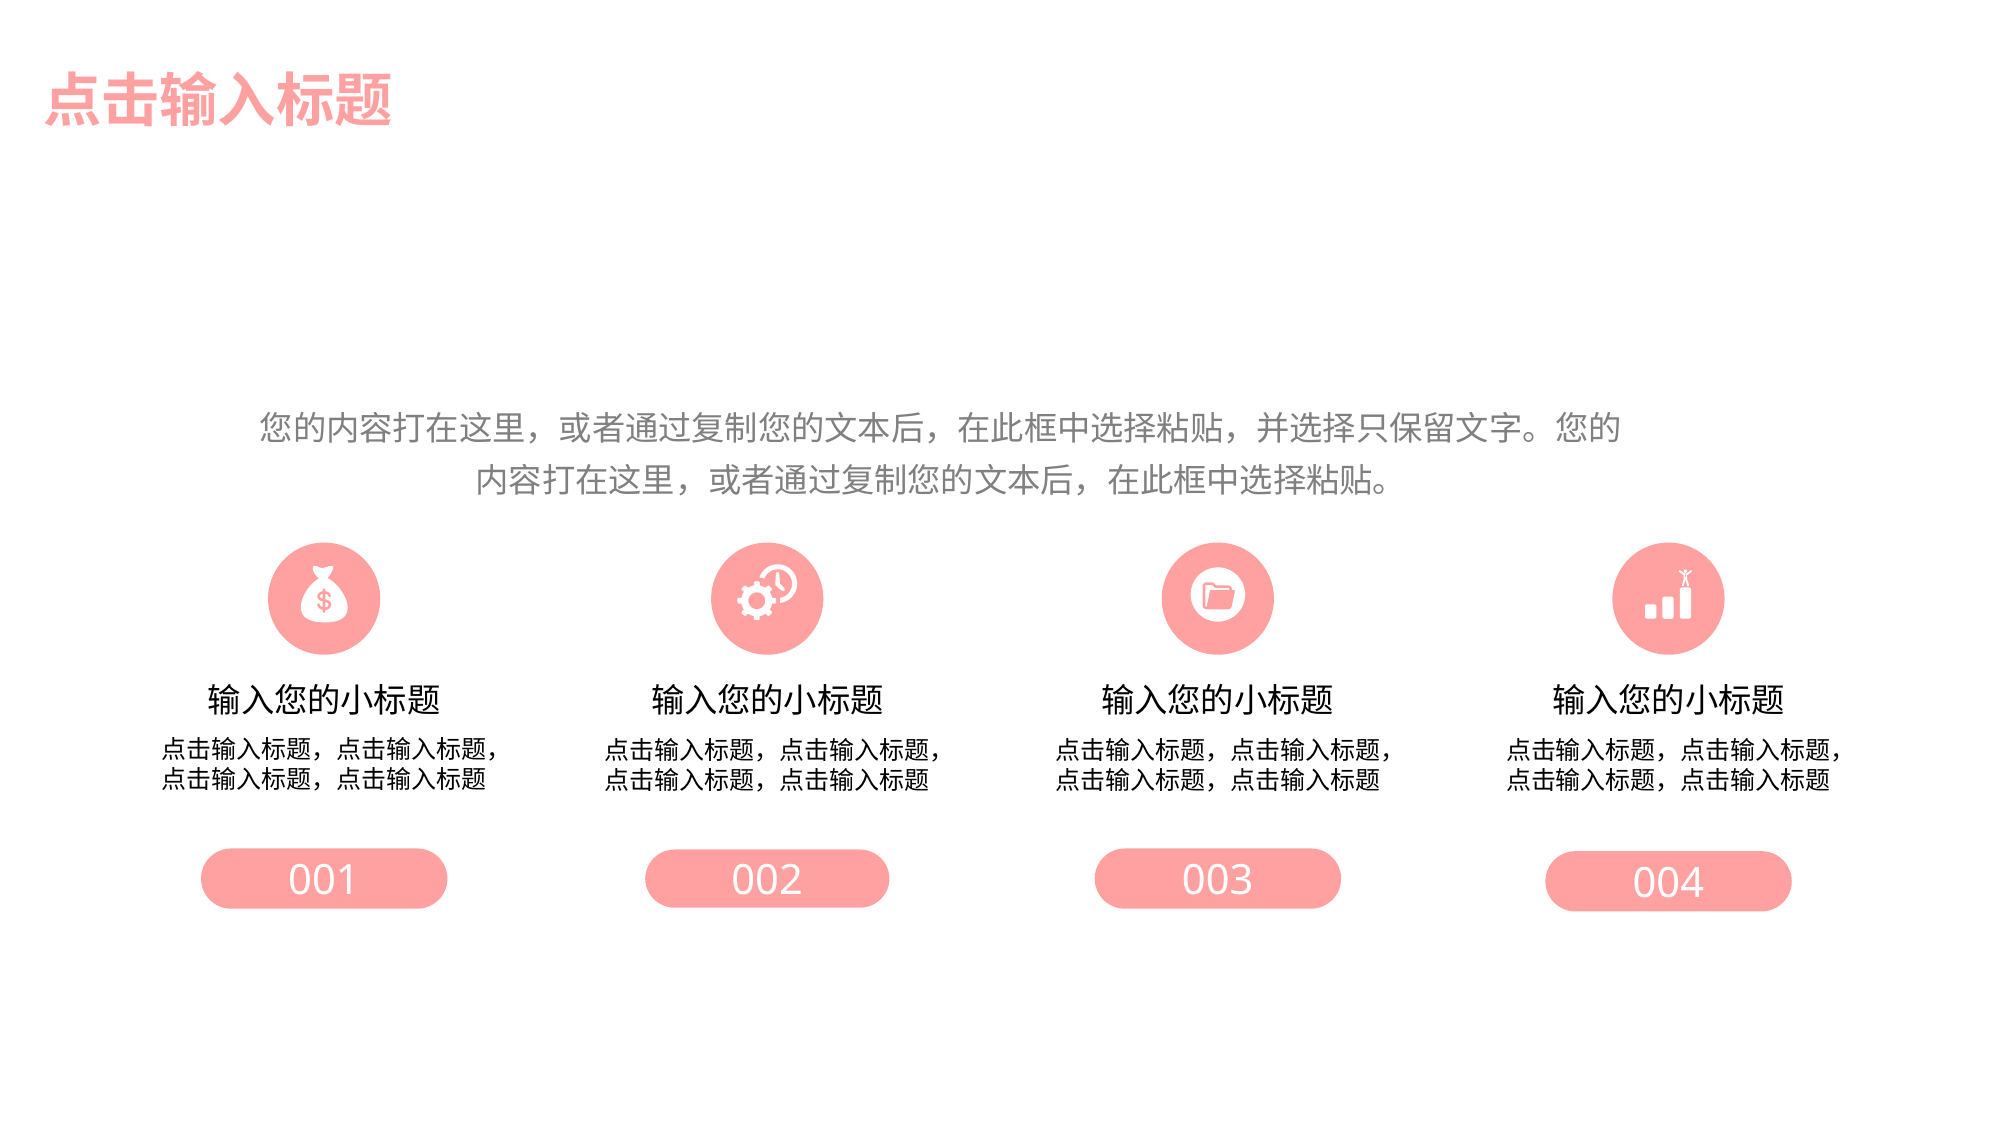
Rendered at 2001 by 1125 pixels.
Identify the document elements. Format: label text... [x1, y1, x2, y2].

text_box [1160, 541, 1275, 656]
text_box 输入您的小标题 [192, 671, 456, 727]
text_box [1738, 850, 1793, 913]
text_box [710, 541, 825, 656]
text_box 输入您的小标题 [636, 671, 899, 727]
text_box [1093, 847, 1148, 910]
text_box 点击输入标题，点击输入标题，点击输入标题，点击输入标题 [1035, 726, 1401, 802]
text_box [1288, 847, 1343, 910]
text_box [394, 847, 449, 910]
text_box [1611, 541, 1726, 656]
text_box 输入您的小标题 [1086, 671, 1350, 727]
text_box [837, 847, 892, 910]
text_box [267, 541, 382, 656]
text_box [199, 847, 254, 910]
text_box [1645, 569, 1692, 619]
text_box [1190, 567, 1246, 622]
text_box 输入您的小标题 [1537, 671, 1800, 727]
text_box [1544, 850, 1598, 913]
text_box 004 [1598, 848, 1738, 914]
text_box 点击输入标题，点击输入标题，点击输入标题，点击输入标题 [141, 725, 507, 801]
text_box 点击输入标题，点击输入标题，点击输入标题，点击输入标题 [1486, 726, 1851, 802]
text_box 001 [254, 845, 394, 911]
text_box 002 [697, 845, 837, 911]
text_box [737, 564, 798, 621]
text_box [643, 847, 697, 910]
text_box 003 [1148, 845, 1288, 911]
text_box 点击输入标题 [28, 55, 408, 140]
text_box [300, 565, 348, 623]
text_box 您的内容打在这里，或者通过复制您的文本后，在此框中选择粘贴，并选择只保留文字。您的内容打在这里，或者通过复制您的文本后，在此框中选择粘贴。 [237, 391, 1646, 504]
text_box 点击输入标题，点击输入标题，点击输入标题，点击输入标题 [585, 726, 950, 802]
